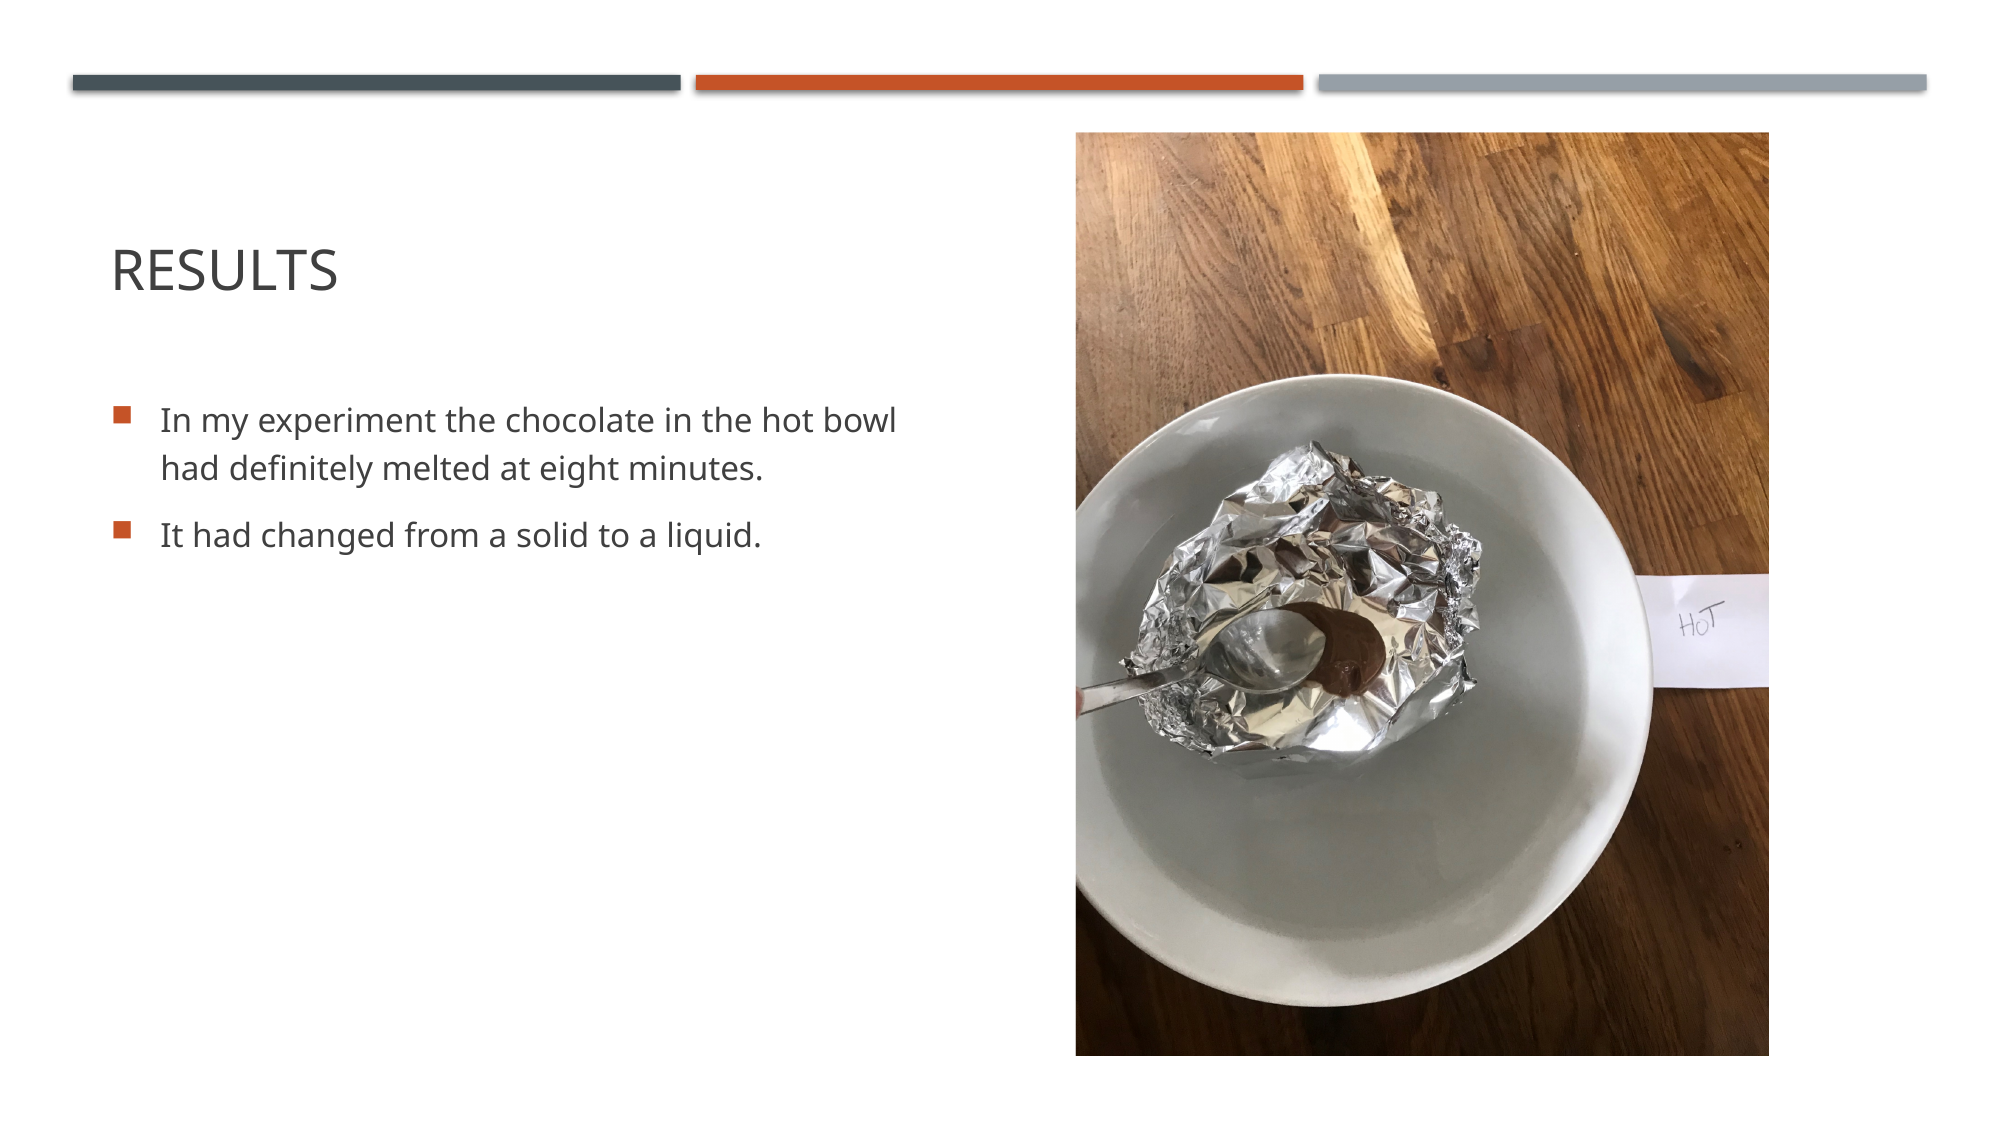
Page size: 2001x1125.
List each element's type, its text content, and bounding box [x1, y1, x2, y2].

list In my experiment the chocolate in the hot bowl had definitely melted at eight minutes. It had changed from a solid to a liquid. [95, 383, 940, 981]
picture [959, 133, 1885, 1055]
title results [95, 115, 1905, 311]
